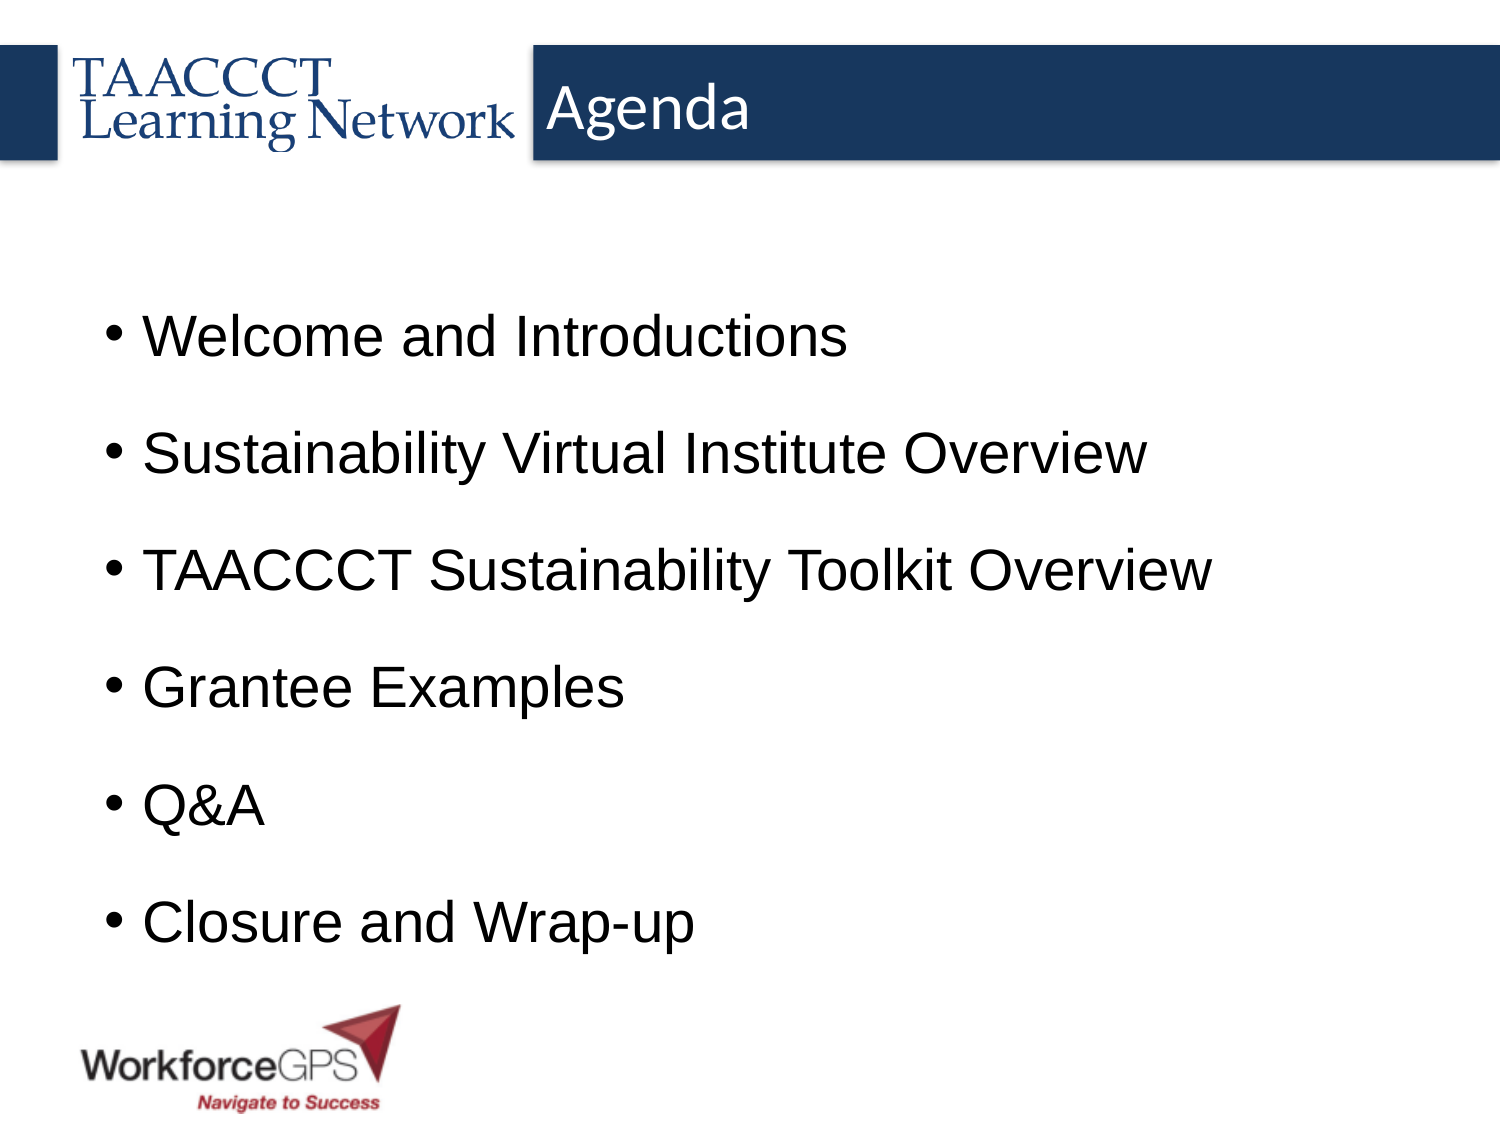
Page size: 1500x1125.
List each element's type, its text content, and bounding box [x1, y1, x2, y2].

text_box Agenda [531, 45, 1425, 161]
list Welcome and Introductions Sustainability Virtual Institute Overview TAACCCT Sustainability Toolkit Overview Grantee Examples Q&A Closure and Wrap-up [89, 255, 1442, 1000]
picture [78, 1004, 404, 1114]
